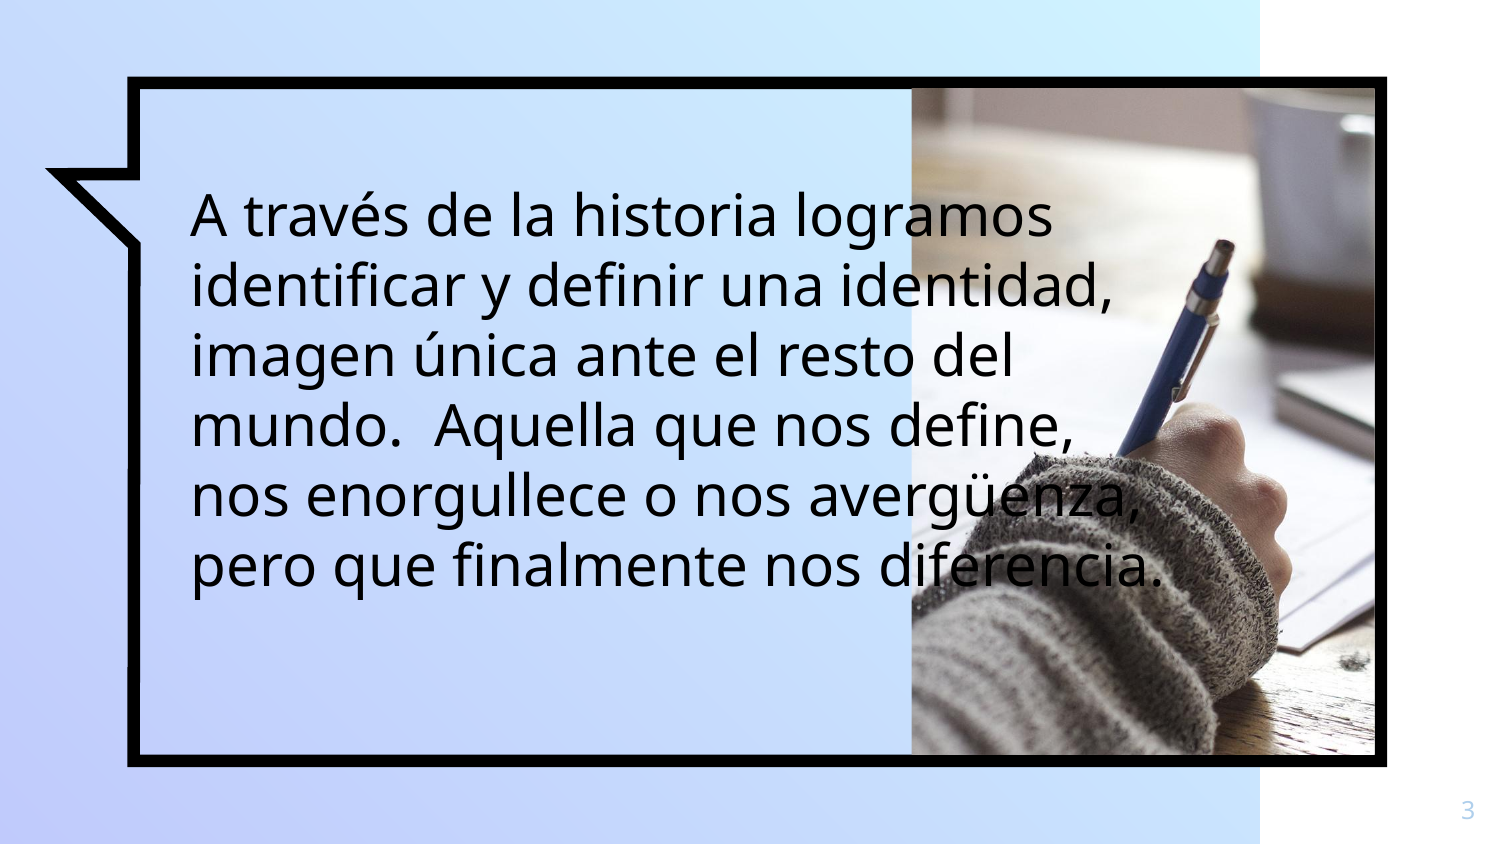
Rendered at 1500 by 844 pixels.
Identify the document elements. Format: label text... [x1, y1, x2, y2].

slide_number 3 [1400, 779, 1491, 844]
title A través de la historia logramos identificar y definir una identidad, imagen única ante el resto del mundo. Aquella que nos define, nos enorgullece o nos avergüenza, pero que finalmente nos diferencia. [175, 163, 906, 715]
picture [911, 88, 1375, 755]
